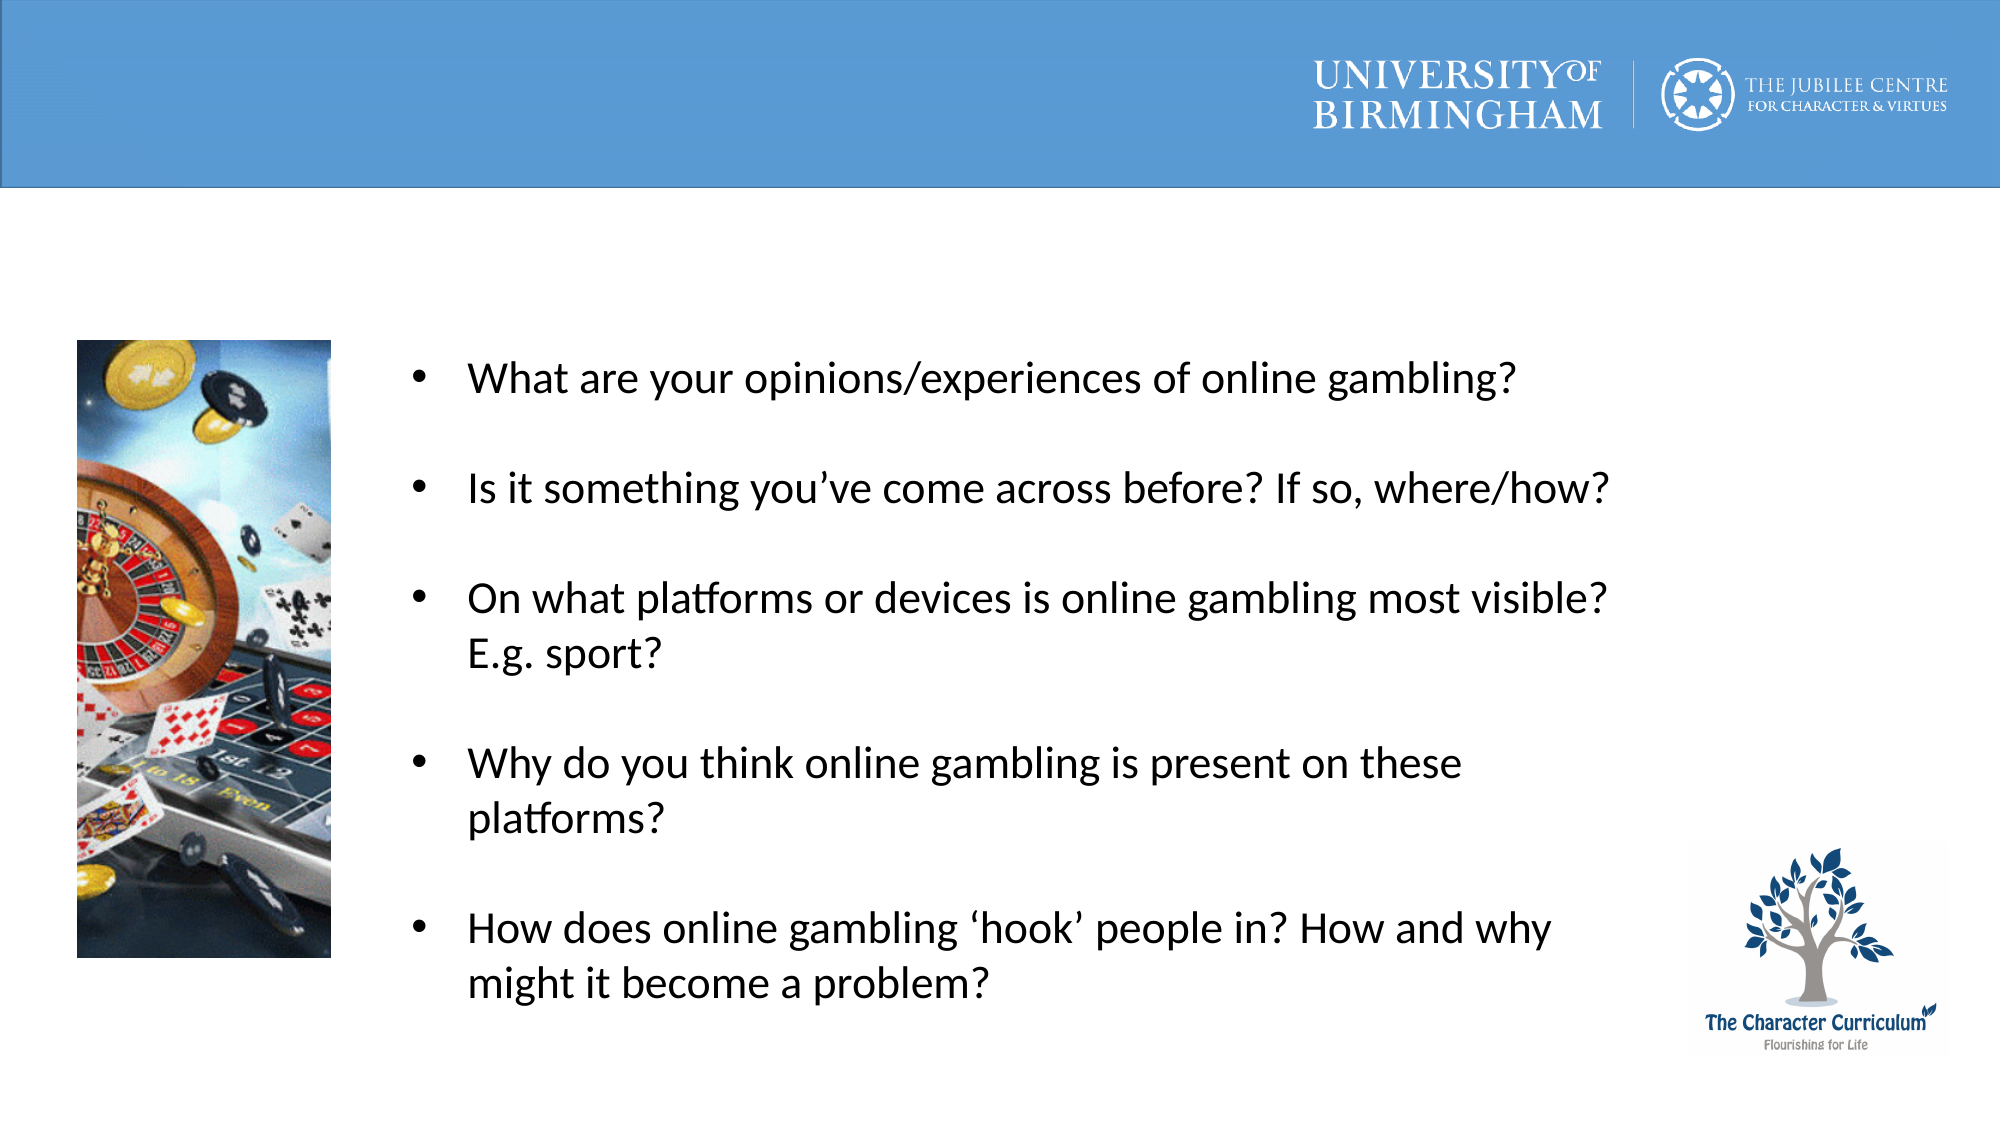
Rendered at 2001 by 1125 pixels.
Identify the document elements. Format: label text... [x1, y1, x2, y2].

picture [0, 0, 2000, 188]
text_box What are your opinions/experiences of online gambling? Is it something you’ve come across before? If so, where/how? On what platforms or devices is online gambling most visible? E.g. sport? Why do you think online gambling is present on these platforms? How does online gambling ‘hook’ people in? How and why might it become a problem? [396, 340, 1692, 1015]
picture [1689, 842, 1949, 1058]
picture [77, 340, 331, 958]
